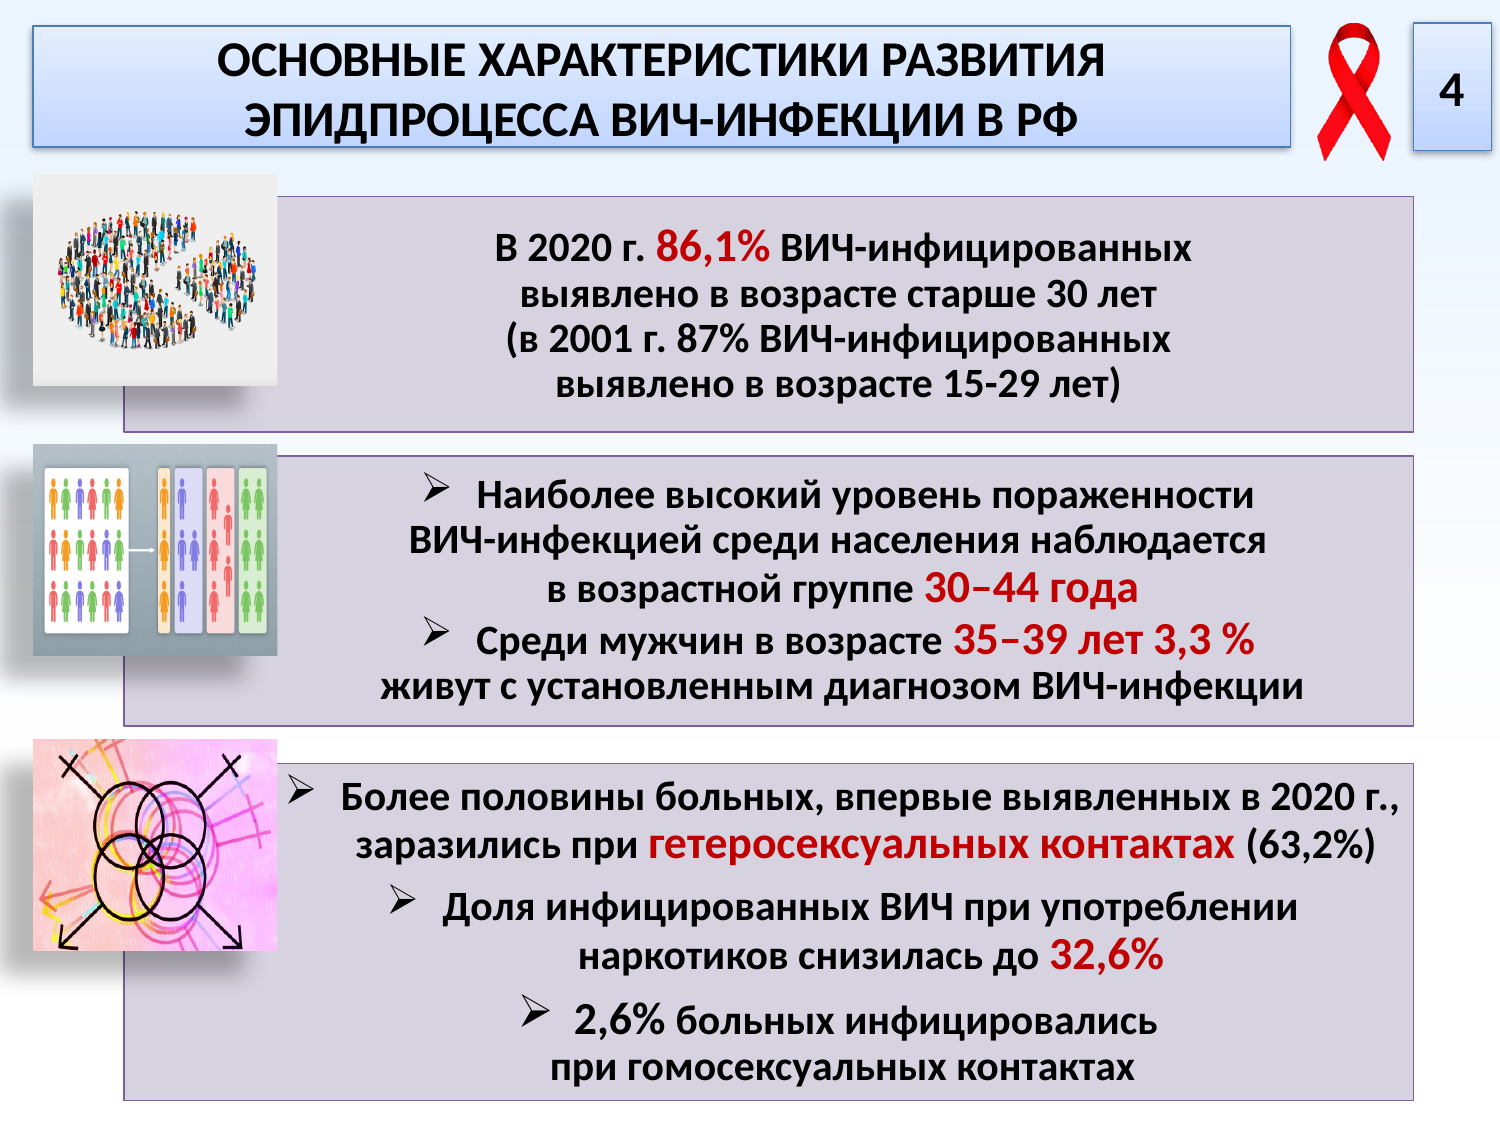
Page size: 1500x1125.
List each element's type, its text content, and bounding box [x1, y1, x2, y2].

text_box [32, 173, 1414, 1101]
text_box 4 [1413, 22, 1492, 151]
picture [1315, 23, 1392, 162]
text_box ОСНОВНЫЕ ХАРАКТЕРИСТИКИ РАЗВИТИЯ ЭПИДПРОЦЕССА ВИЧ-ИНФЕКЦИИ В РФ [32, 25, 1291, 148]
